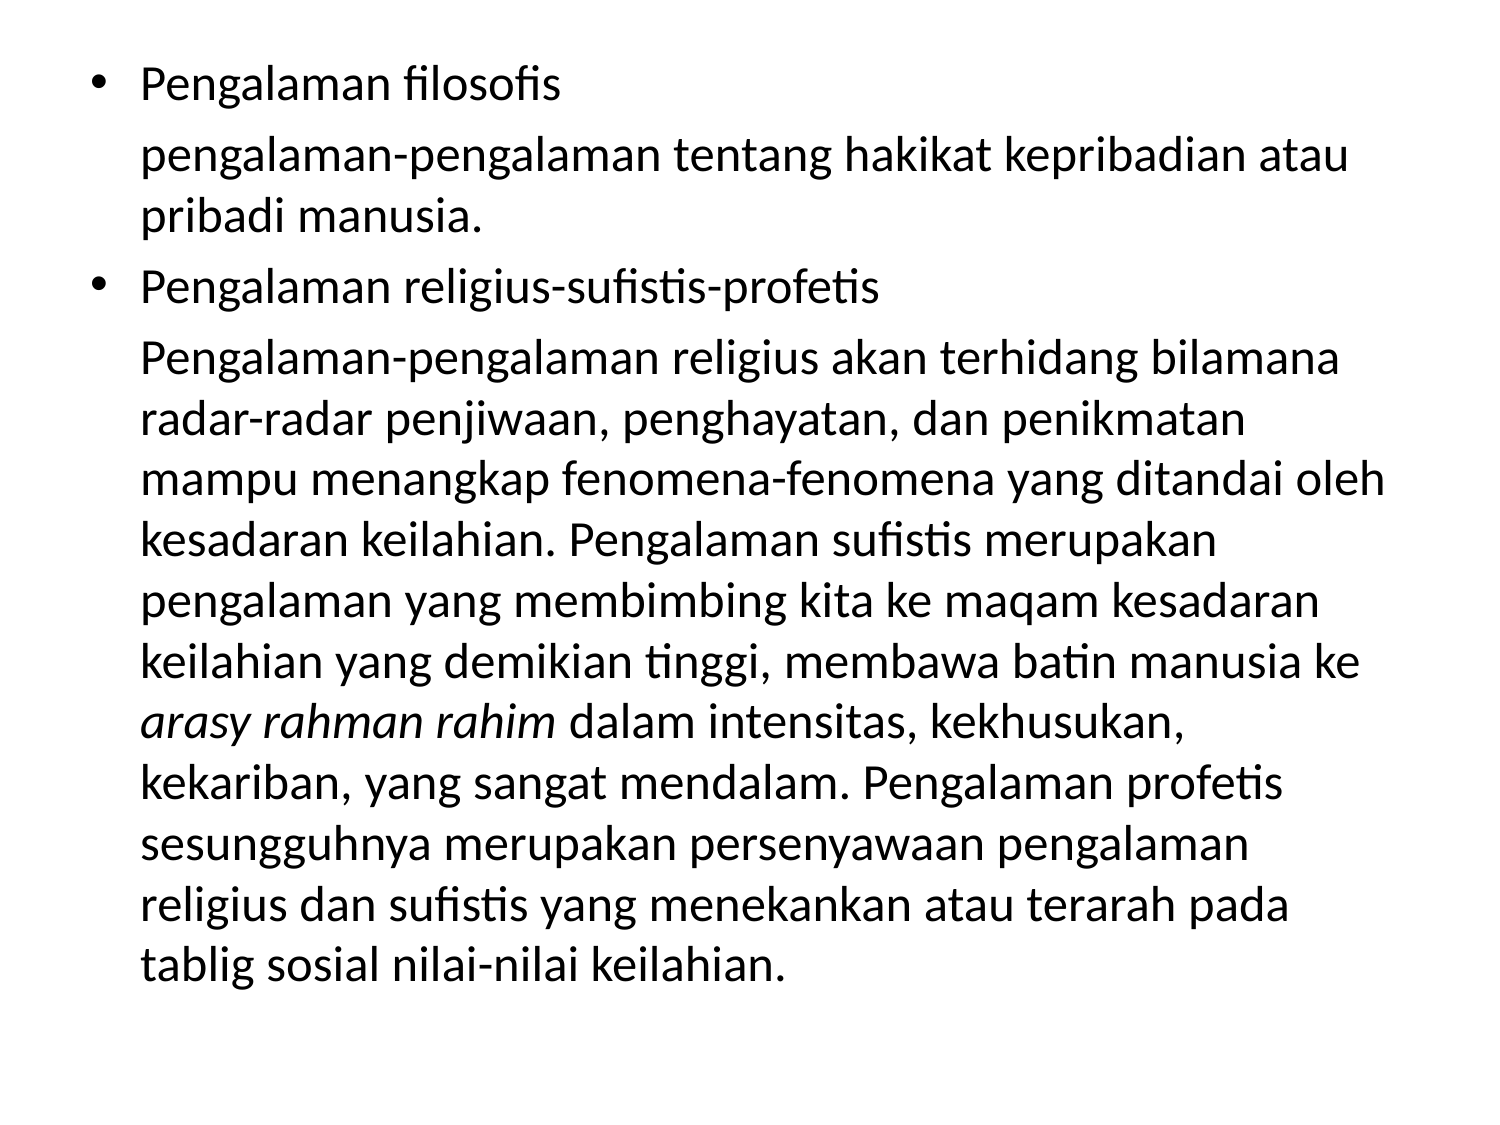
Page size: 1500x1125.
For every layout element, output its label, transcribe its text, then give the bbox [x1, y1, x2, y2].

list Pengalaman filosofis pengalaman-pengalaman tentang hakikat kepribadian atau pribadi manusia. Pengalaman religius-sufistis-profetis Pengalaman-pengalaman religius akan terhidang bilamana radar-radar penjiwaan, penghayatan, dan penikmatan mampu menangkap fenomena-fenomena yang ditandai oleh kesadaran keilahian. Pengalaman sufistis merupakan pengalaman yang membimbing kita ke maqam kesadaran keilahian yang demikian tinggi, membawa batin manusia ke arasy rahman rahim dalam intensitas, kekhusukan, kekariban, yang sangat mendalam. Pengalaman profetis sesungguhnya merupakan persenyawaan pengalaman religius dan sufistis yang menekankan atau terarah pada tablig sosial nilai-nilai keilahian. [75, 42, 1425, 1005]
